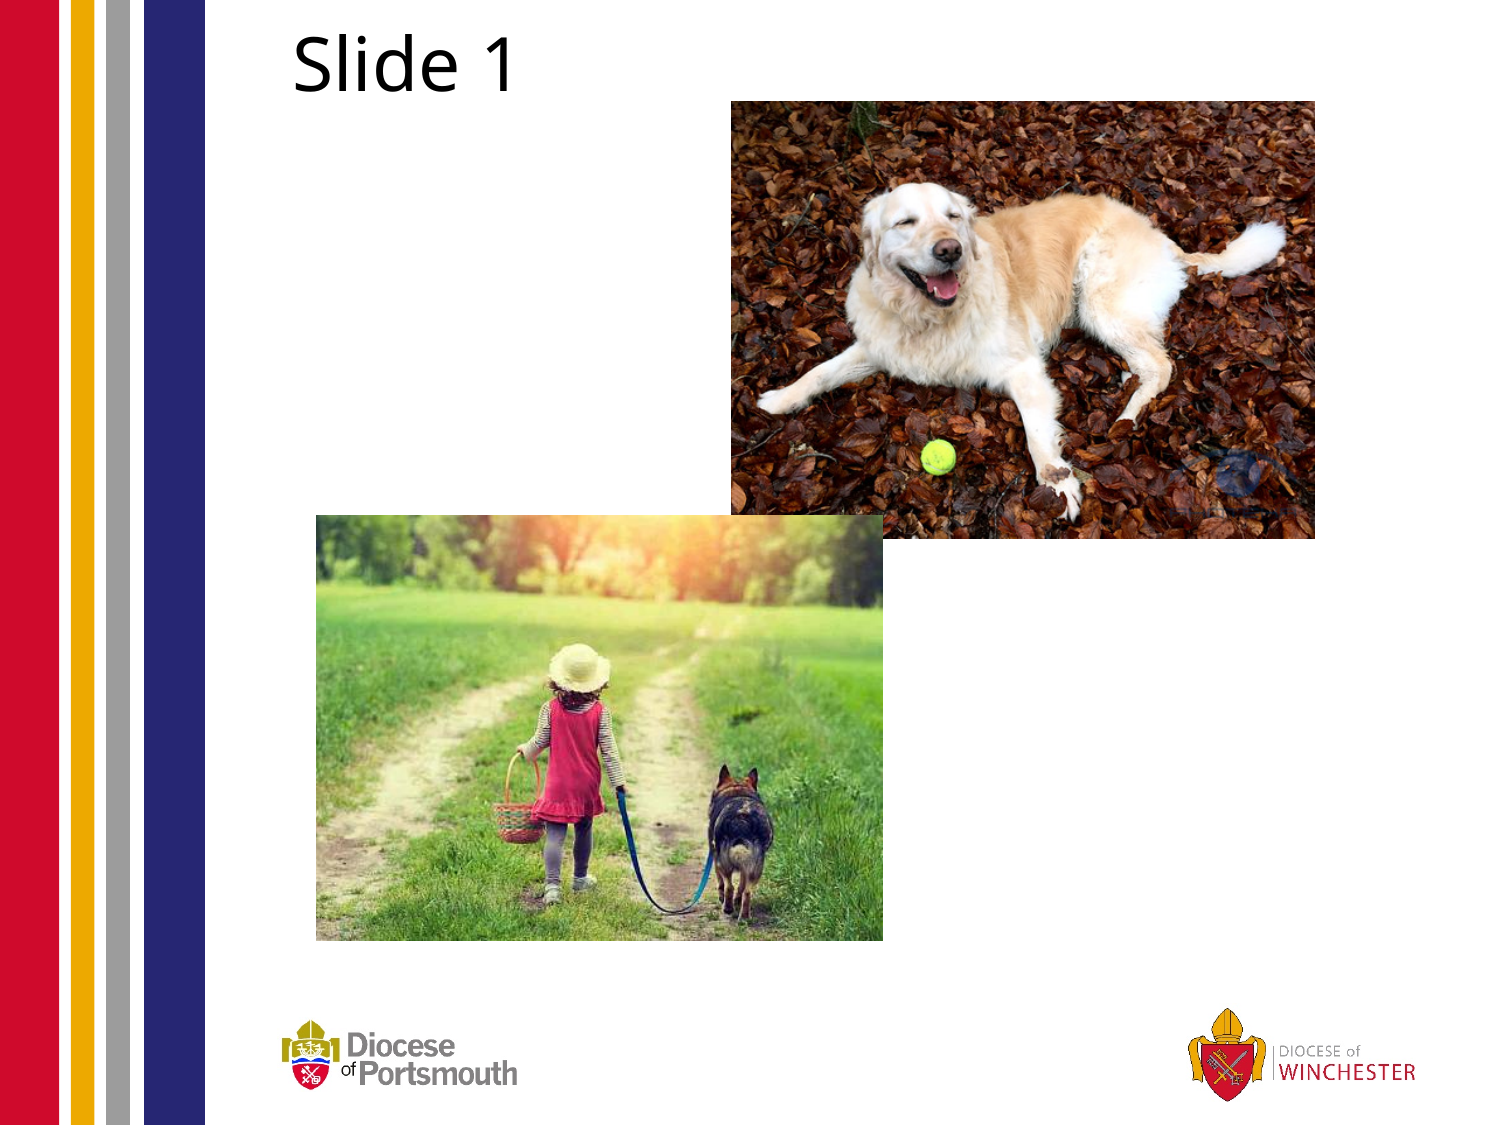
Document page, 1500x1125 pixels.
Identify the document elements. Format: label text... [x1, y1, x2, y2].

title Slide 1 [277, 45, 1425, 79]
picture [277, 1017, 521, 1092]
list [731, 101, 1315, 539]
picture [1175, 1003, 1424, 1106]
picture [316, 515, 883, 941]
